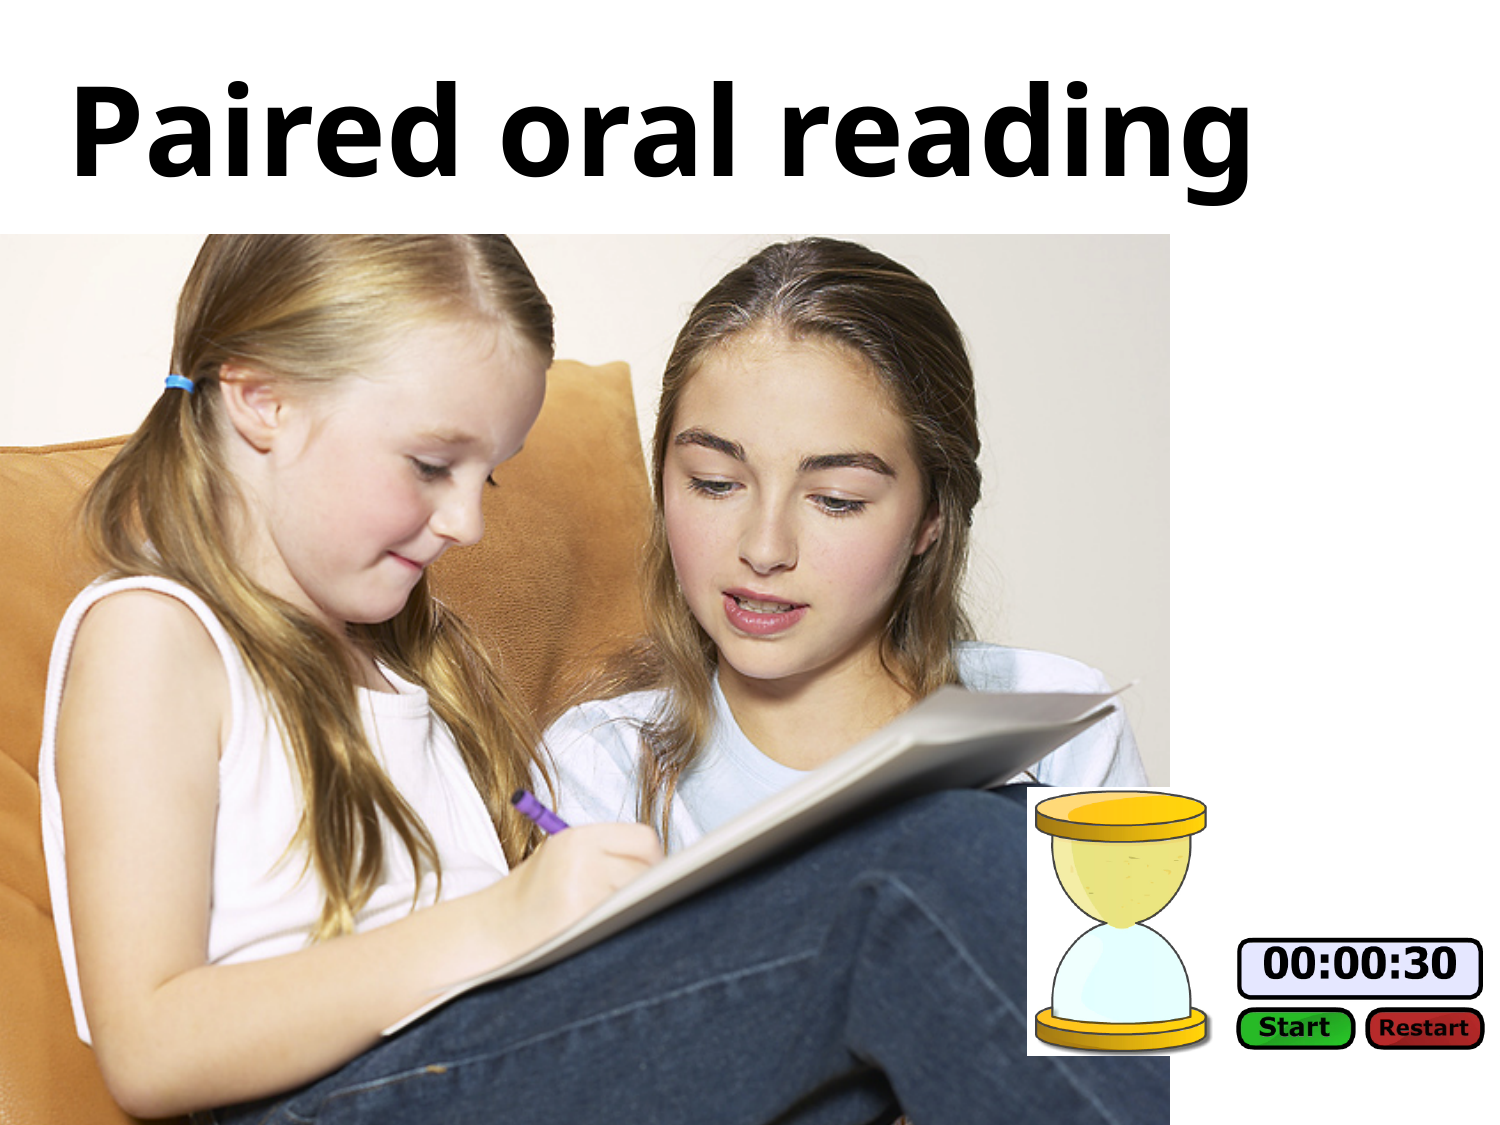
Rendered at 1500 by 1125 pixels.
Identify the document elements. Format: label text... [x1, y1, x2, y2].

list Paired oral reading [51, 43, 1402, 784]
picture [0, 234, 1170, 1125]
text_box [1025, 786, 1500, 1057]
